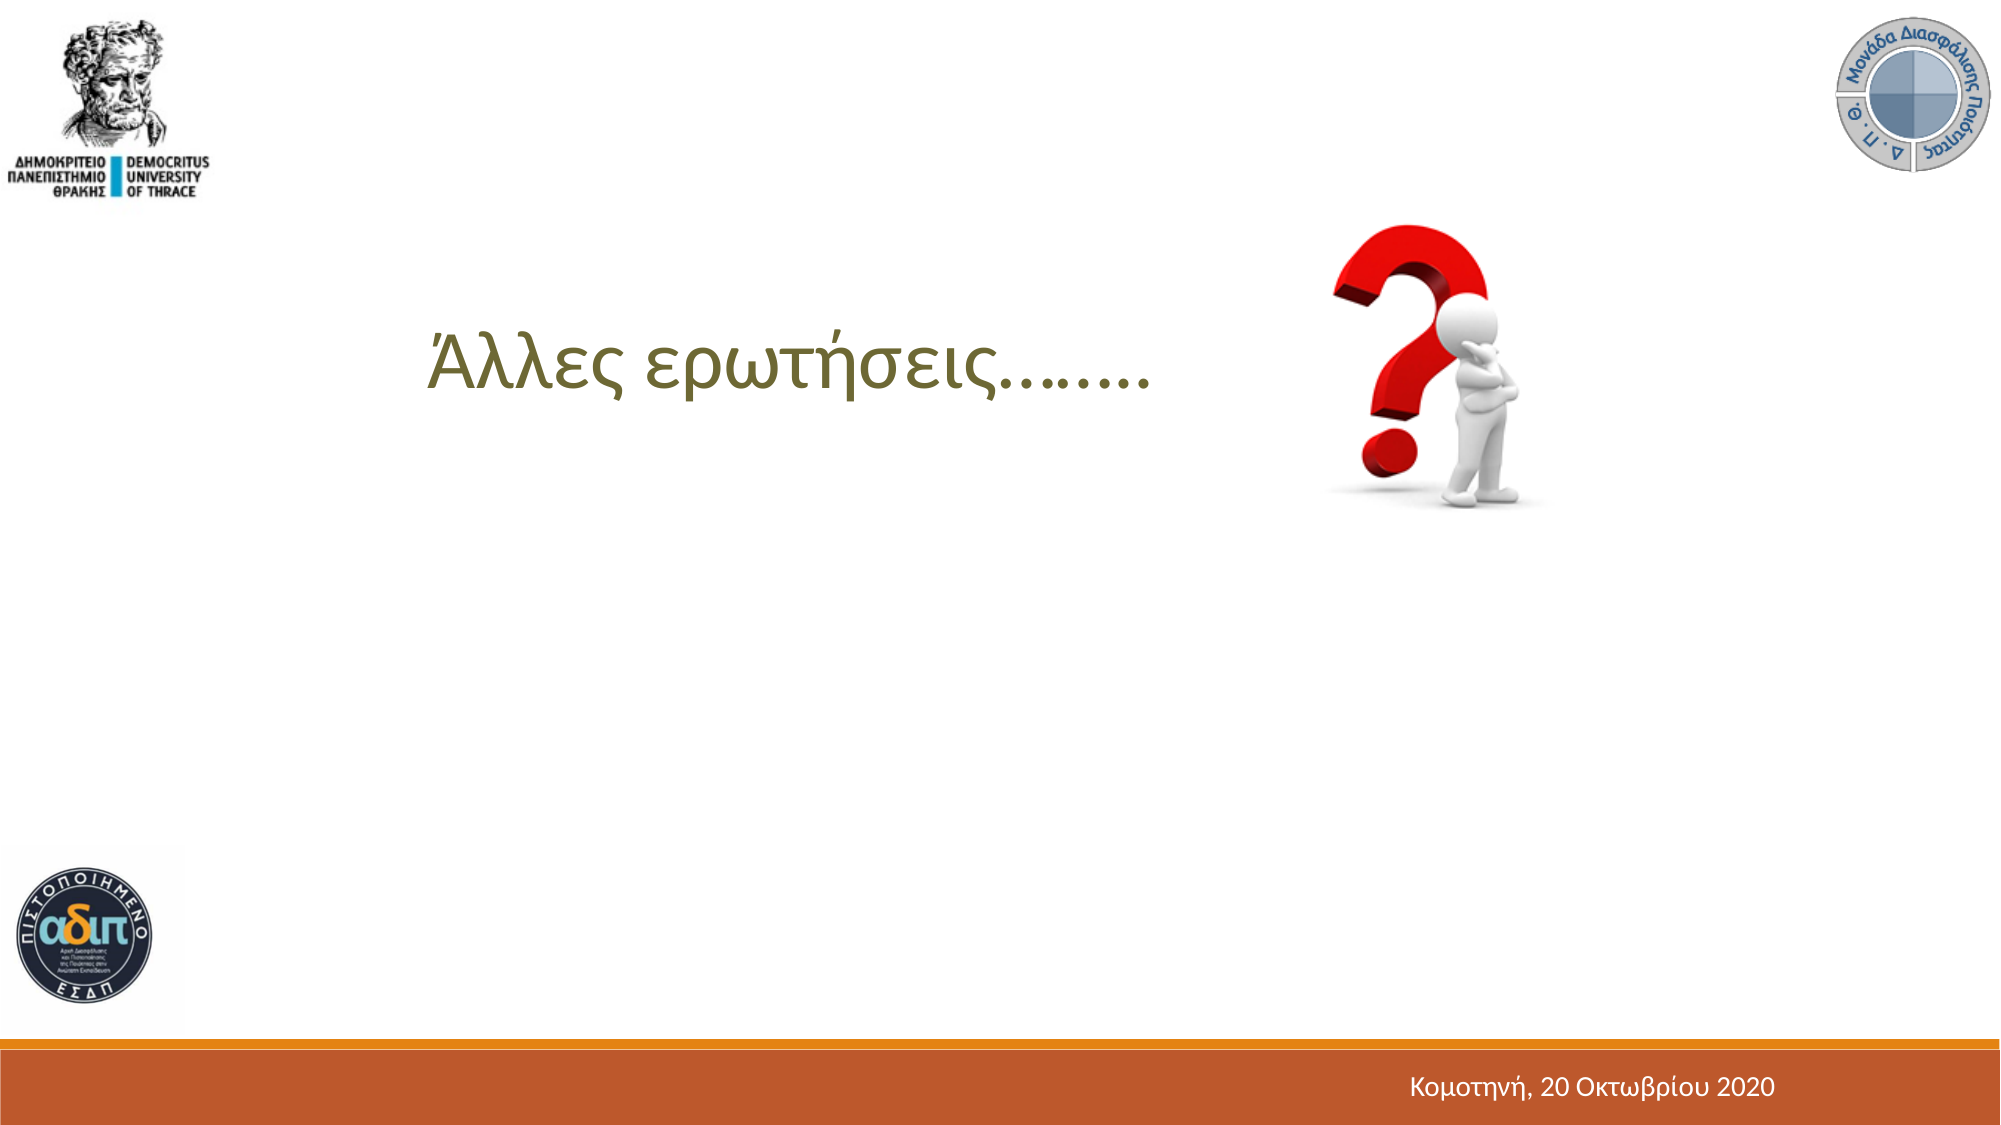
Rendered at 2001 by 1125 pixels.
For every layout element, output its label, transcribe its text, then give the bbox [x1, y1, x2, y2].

picture [0, 0, 219, 219]
picture [1827, 7, 2000, 181]
picture [0, 844, 185, 1035]
text_box Κομοτηνή, 20 Οκτωβρίου 2020 [1395, 1060, 1957, 1110]
picture [1243, 179, 1620, 556]
text_box Άλλες ερωτήσεις…….. [412, 297, 1241, 413]
